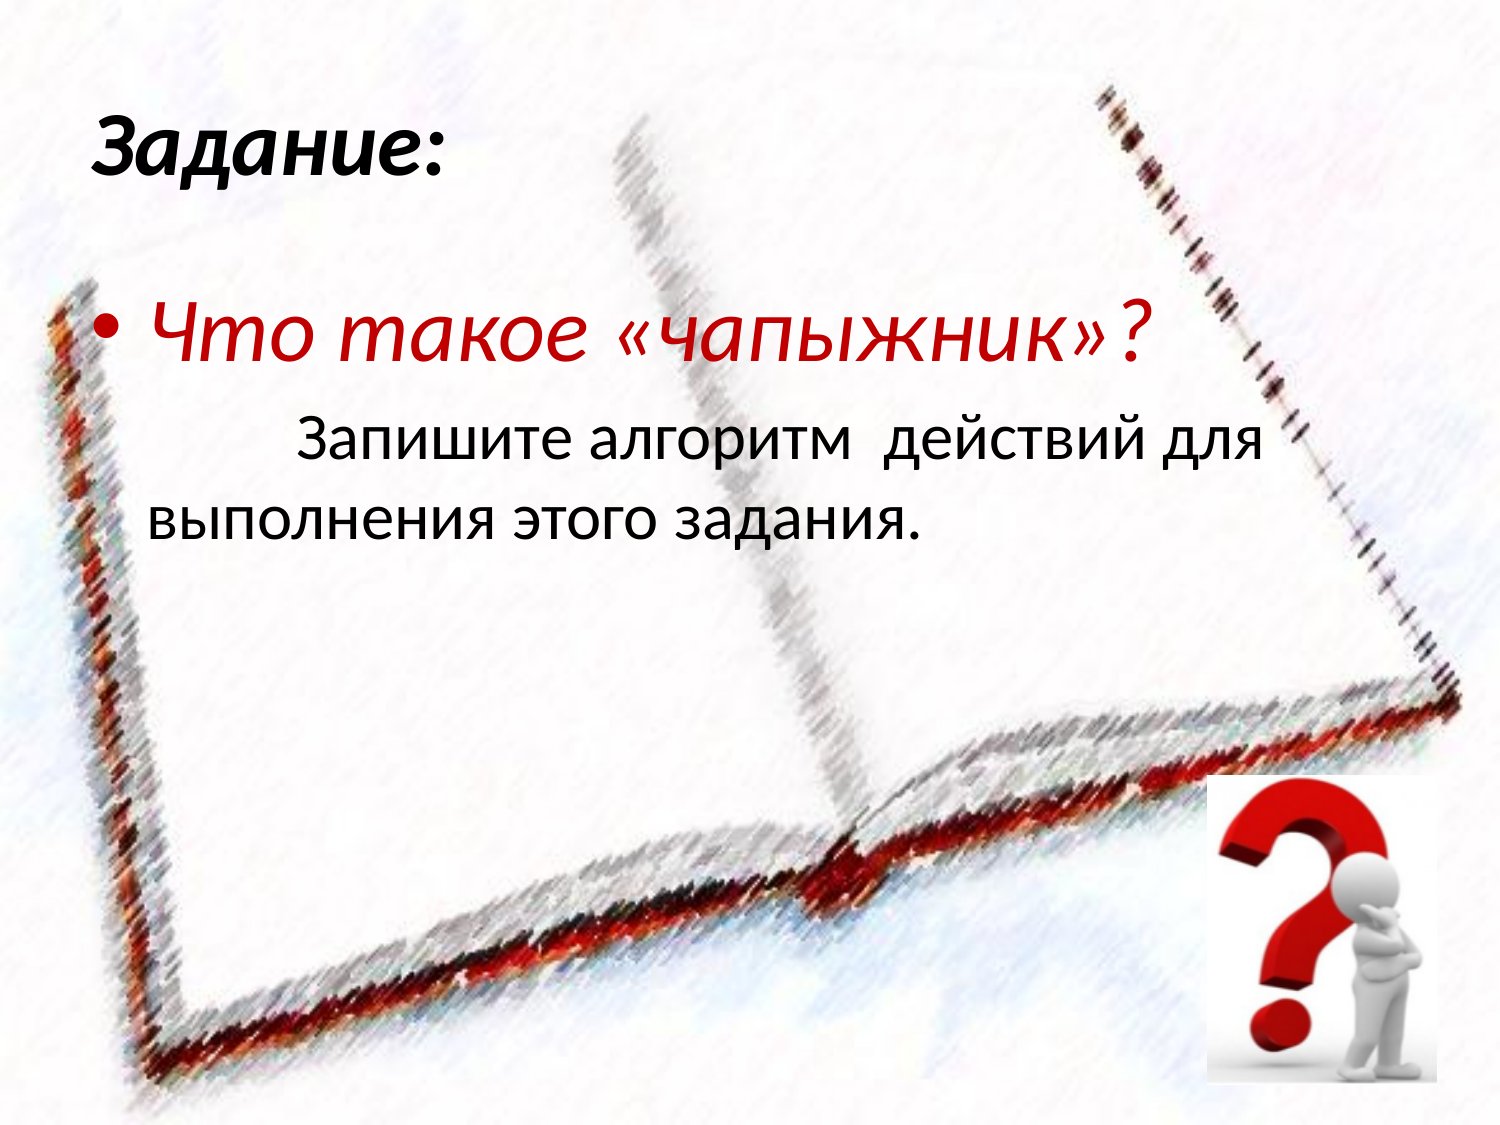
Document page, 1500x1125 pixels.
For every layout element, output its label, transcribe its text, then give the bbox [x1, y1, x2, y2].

picture [0, 0, 1500, 1125]
list Что такое «чапыжник»? Запишите алгоритм действий для выполнения этого задания. [75, 262, 1425, 1005]
title Задание: [75, 45, 1425, 233]
